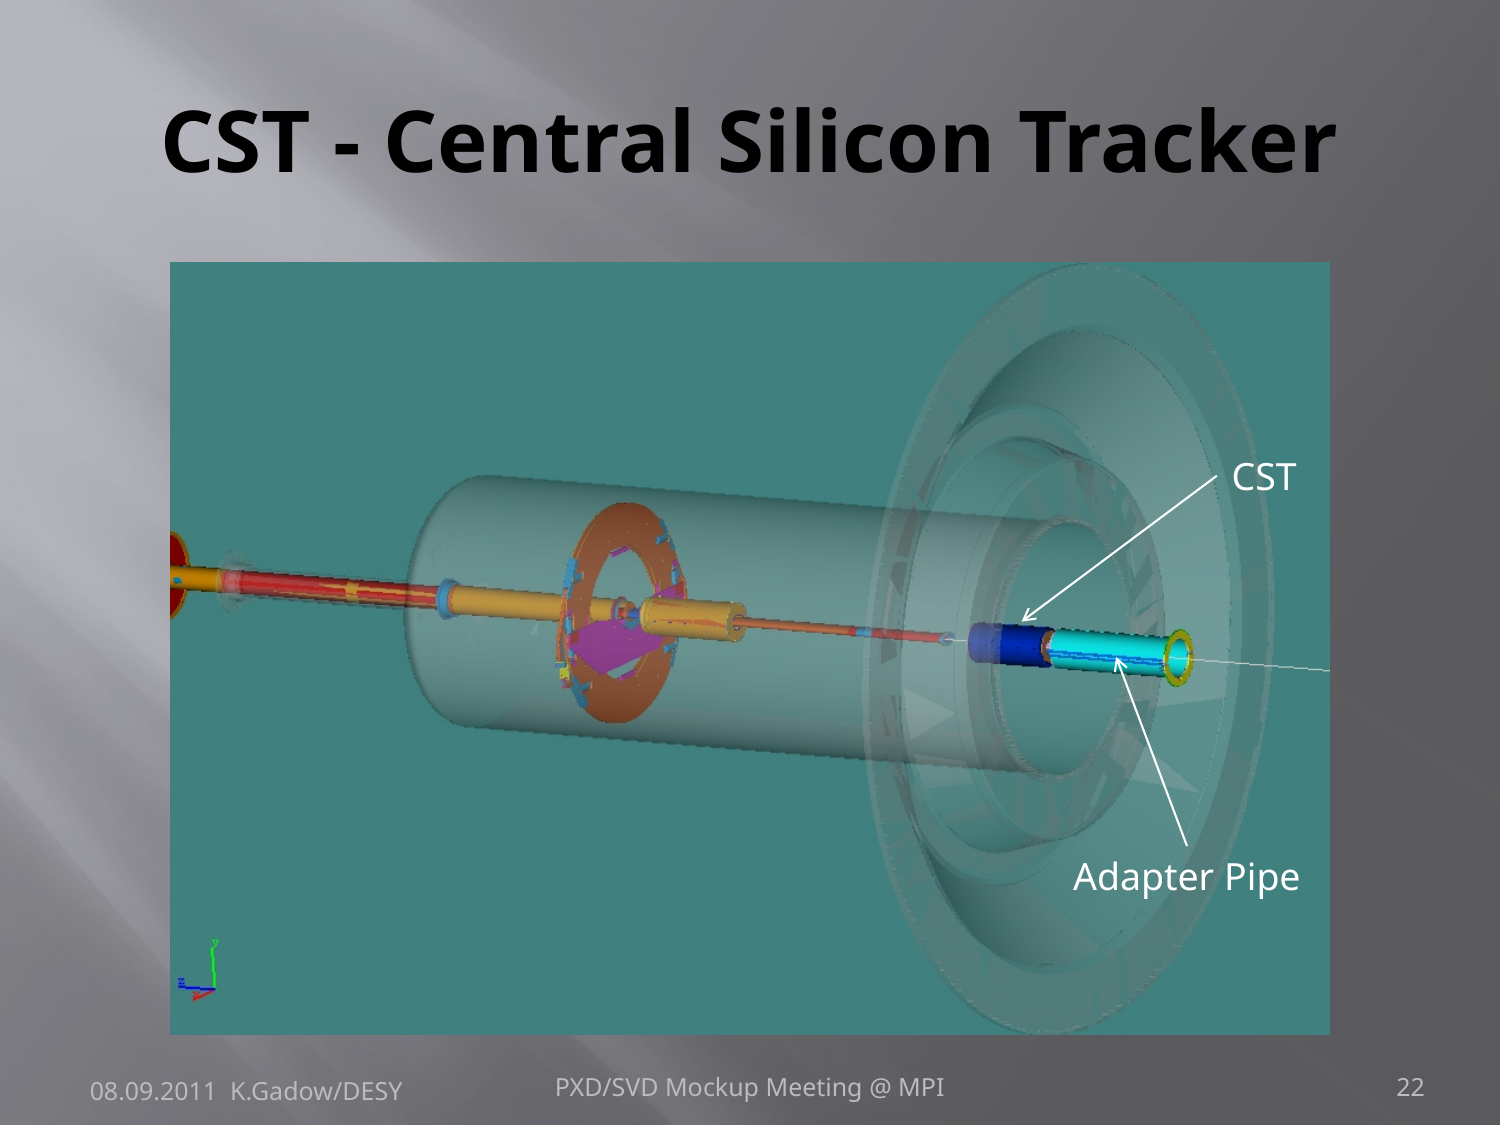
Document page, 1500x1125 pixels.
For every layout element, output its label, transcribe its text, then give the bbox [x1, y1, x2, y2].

title CST - Central Silicon Tracker [75, 45, 1425, 233]
slide_number 22 [1299, 1052, 1425, 1113]
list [169, 262, 1331, 1036]
footer PXD/SVD Mockup Meeting @ MPI [512, 1078, 988, 1113]
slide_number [75, 1052, 425, 1113]
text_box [1021, 475, 1215, 622]
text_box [1115, 656, 1188, 847]
